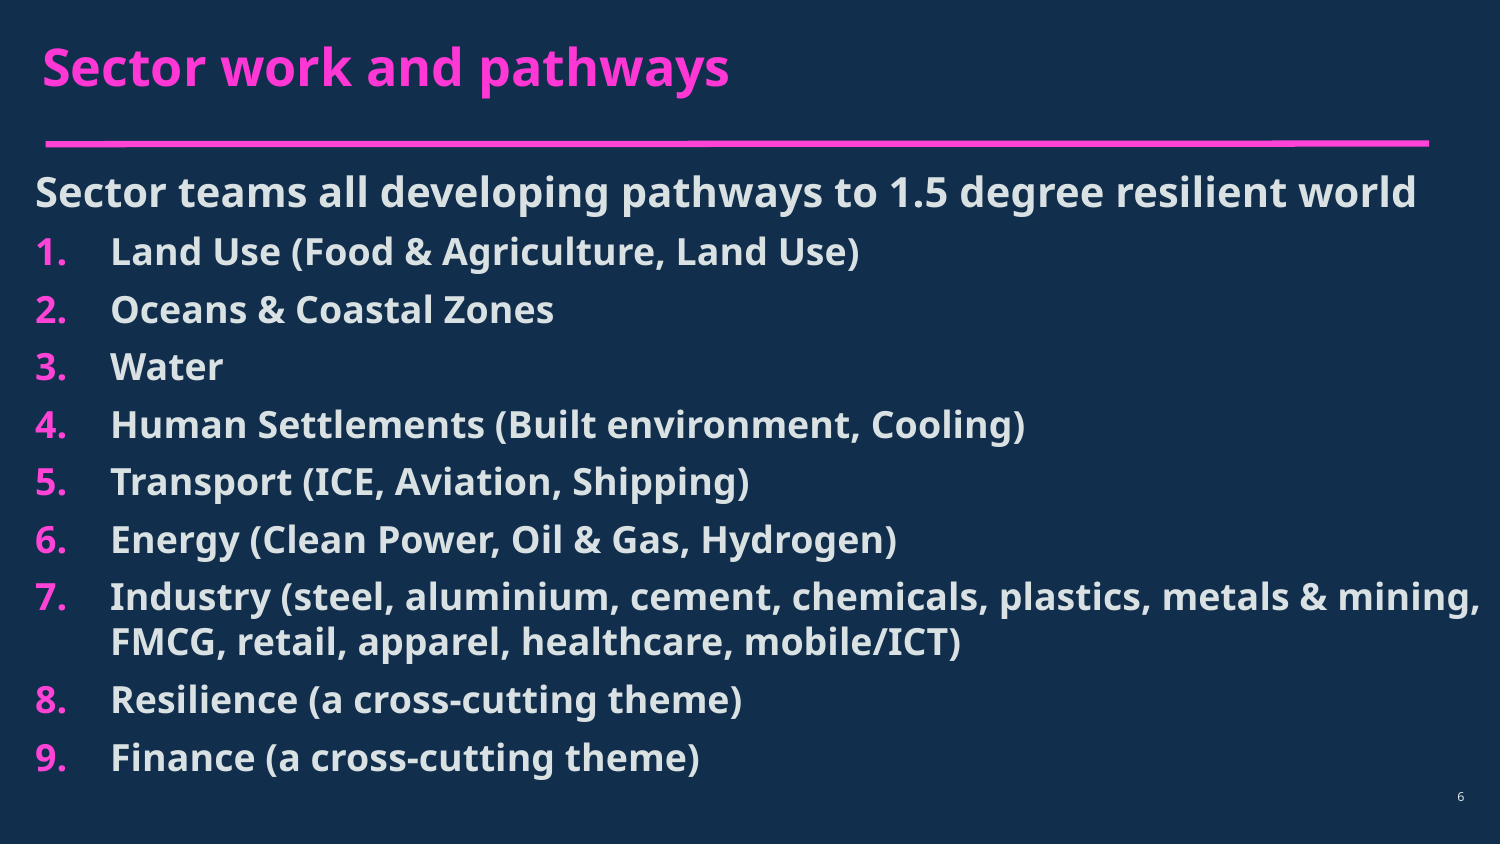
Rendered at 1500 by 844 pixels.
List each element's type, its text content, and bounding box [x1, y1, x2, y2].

text_box Sector work and pathways [42, 33, 1217, 106]
text_box Sector teams all developing pathways to 1.5 degree resilient world Land Use (Food & Agriculture, Land Use) Oceans & Coastal Zones Water Human Settlements (Built environment, Cooling) Transport (ICE, Aviation, Shipping) Energy (Clean Power, Oil & Gas, Hydrogen) Industry (steel, aluminium, cement, chemicals, plastics, metals & mining, FMCG, retail, apparel, healthcare, mobile/ICT) Resilience (a cross-cutting theme) Finance (a cross-cutting theme) [20, 158, 1500, 836]
